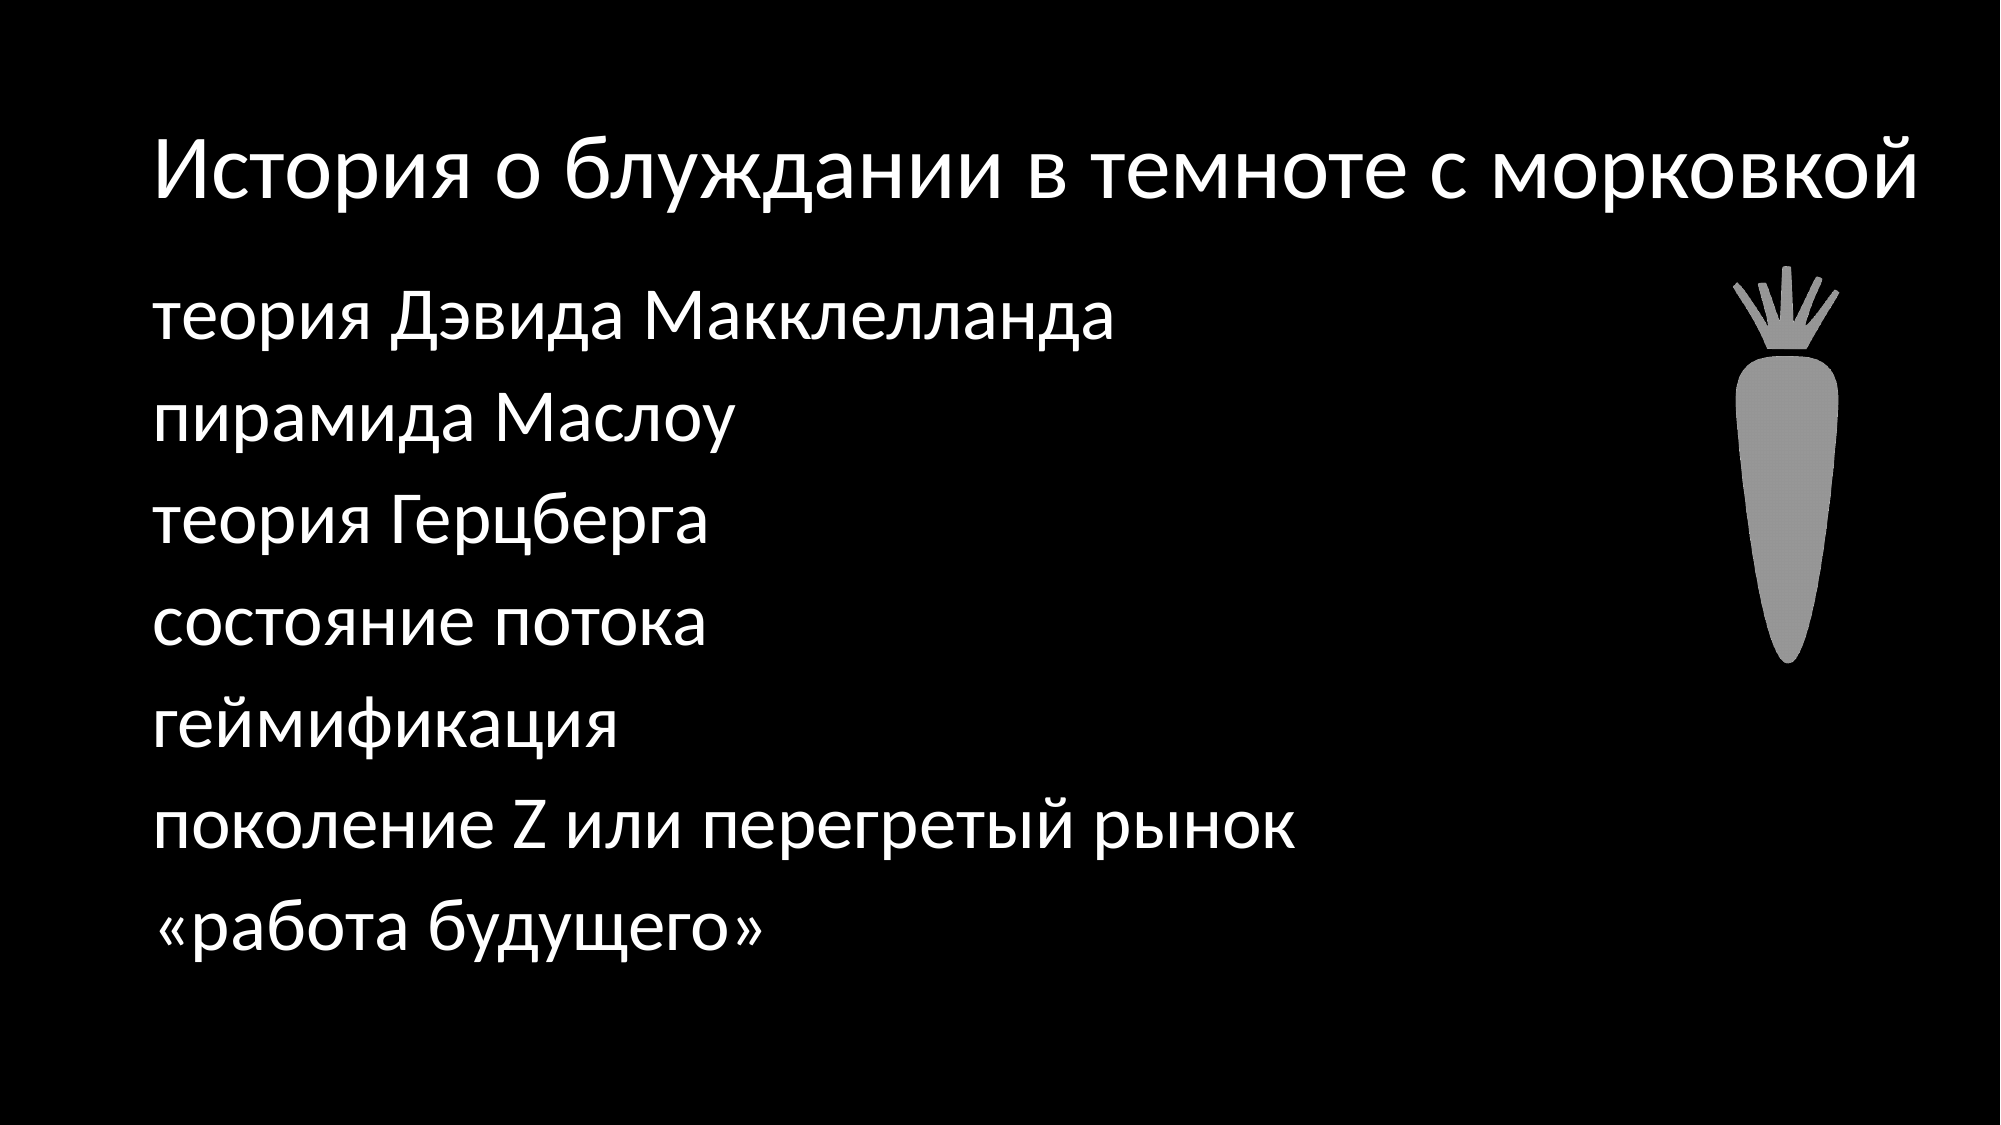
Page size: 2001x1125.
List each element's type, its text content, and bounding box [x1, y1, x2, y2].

picture [1572, 237, 2000, 665]
list теория Дэвида Макклелланда пирамида Маслоу теория Герцберга состояние потока геймификация поколение Z или перегретый рынок «работа будущего» [137, 267, 1863, 1055]
title История о блуждании в темноте с морковкой [137, 59, 1944, 278]
